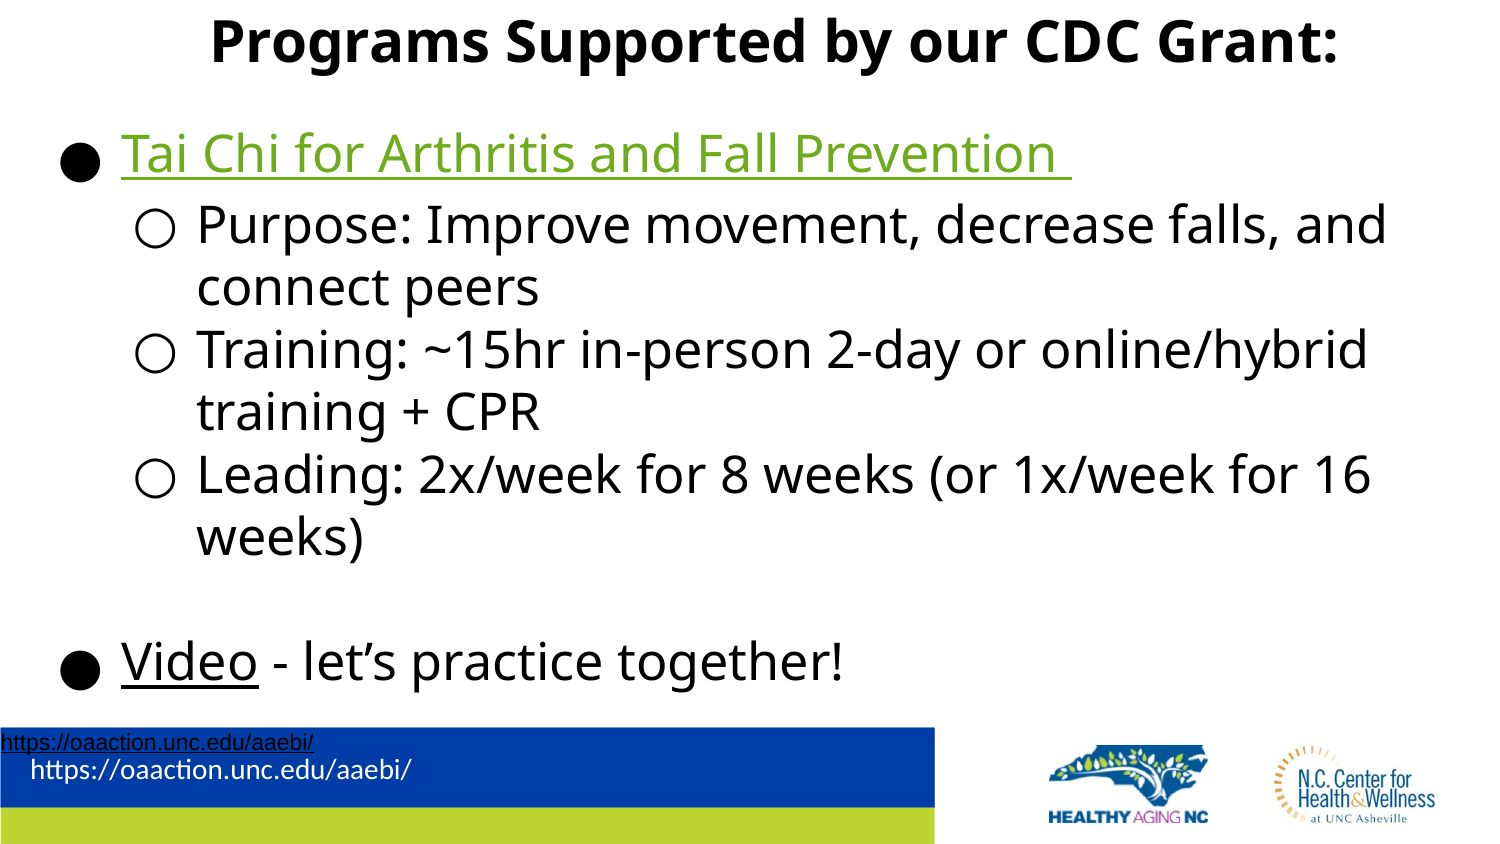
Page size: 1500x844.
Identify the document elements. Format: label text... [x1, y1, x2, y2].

text_box https://oaaction.unc.edu/aaebi/ [0, 727, 935, 807]
text_box [0, 807, 935, 844]
picture [1267, 736, 1449, 843]
title Programs Supported by our CDC Grant: [31, 0, 1500, 83]
text_box https://oaaction.unc.edu/aaebi/ [15, 735, 862, 801]
picture [1017, 738, 1217, 829]
text_box Tai Chi for Arthritis and Fall Prevention Purpose: Improve movement, decrease falls, and connect peers Training: ~15hr in-person 2-day or online/hybrid training + CPR Leading: 2x/week for 8 weeks (or 1x/week for 16 weeks) Video - let’s practice together! [31, 105, 1438, 715]
